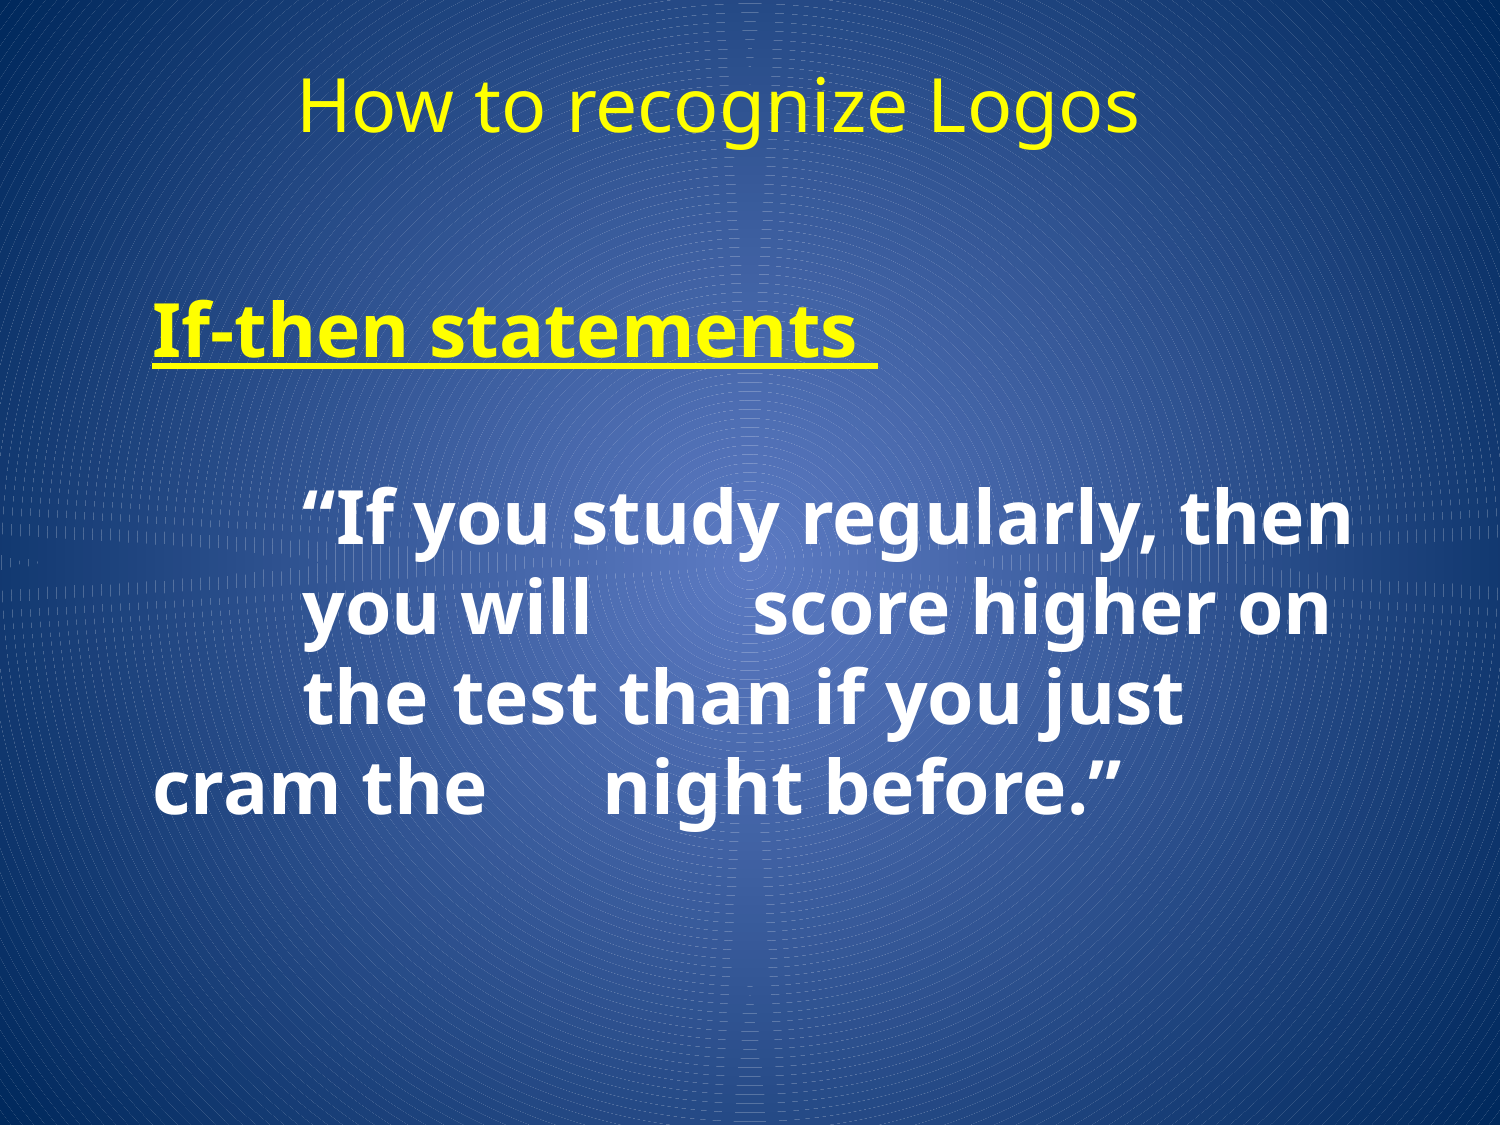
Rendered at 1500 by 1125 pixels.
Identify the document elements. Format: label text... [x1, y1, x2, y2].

title [99, 199, 1376, 897]
text_box How to recognize Logos [199, 49, 1238, 155]
subtitle If-then statements “If you study regularly, then you will score higher on the test than if you just cram the night before.” [137, 274, 1401, 813]
